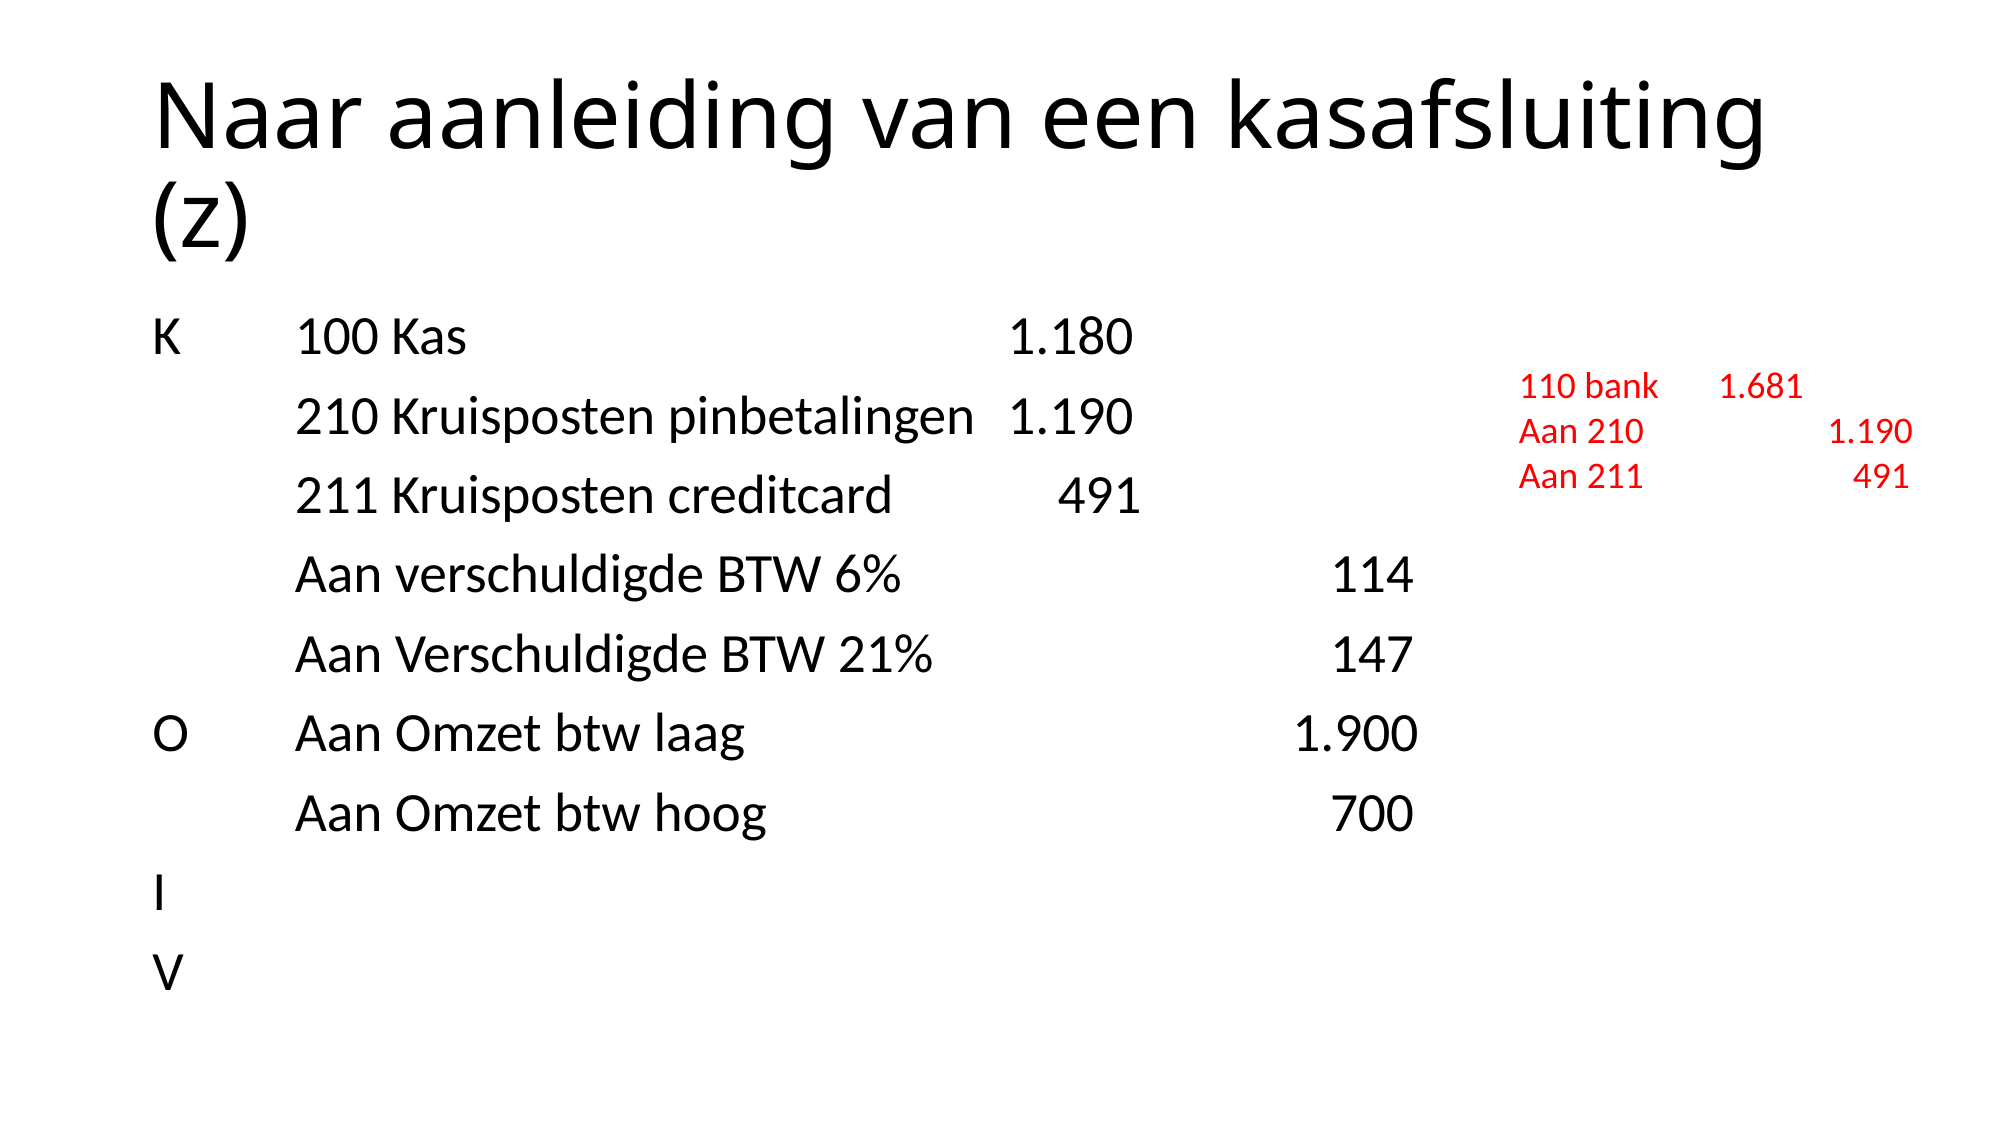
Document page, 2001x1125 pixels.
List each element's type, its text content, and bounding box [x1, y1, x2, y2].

list K 100 Kas 1.180 210 Kruisposten pinbetalingen 1.190 211 Kruisposten creditcard 491 Aan verschuldigde BTW 6% 114 Aan Verschuldigde BTW 21% 147 O Aan Omzet btw laag 1.900 Aan Omzet btw hoog 700 I V [137, 299, 1863, 1014]
text_box 110 bank 1.681 Aan 210 1.190 Aan 211 491 [1504, 354, 1970, 504]
title Naar aanleiding van een kasafsluiting (z) [137, 59, 1863, 278]
